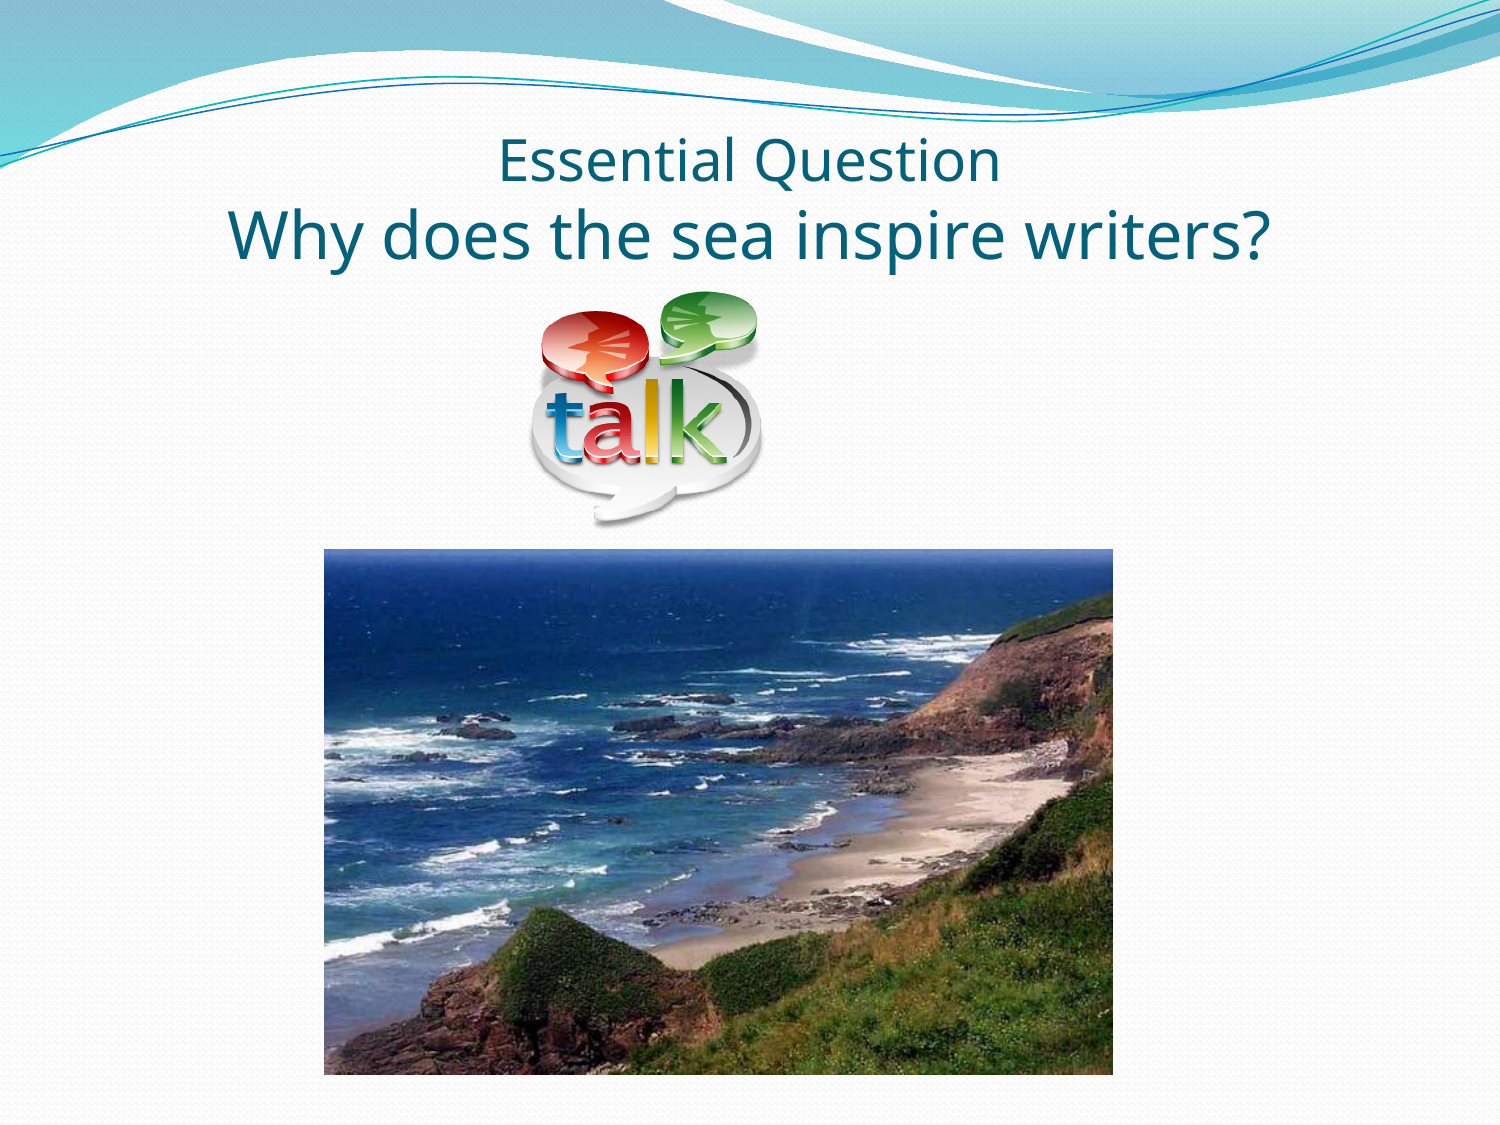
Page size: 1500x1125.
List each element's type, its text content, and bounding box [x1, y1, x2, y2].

picture [524, 287, 767, 530]
picture [324, 549, 1113, 1076]
title Essential Question Why does the sea inspire writers? [75, 115, 1425, 303]
